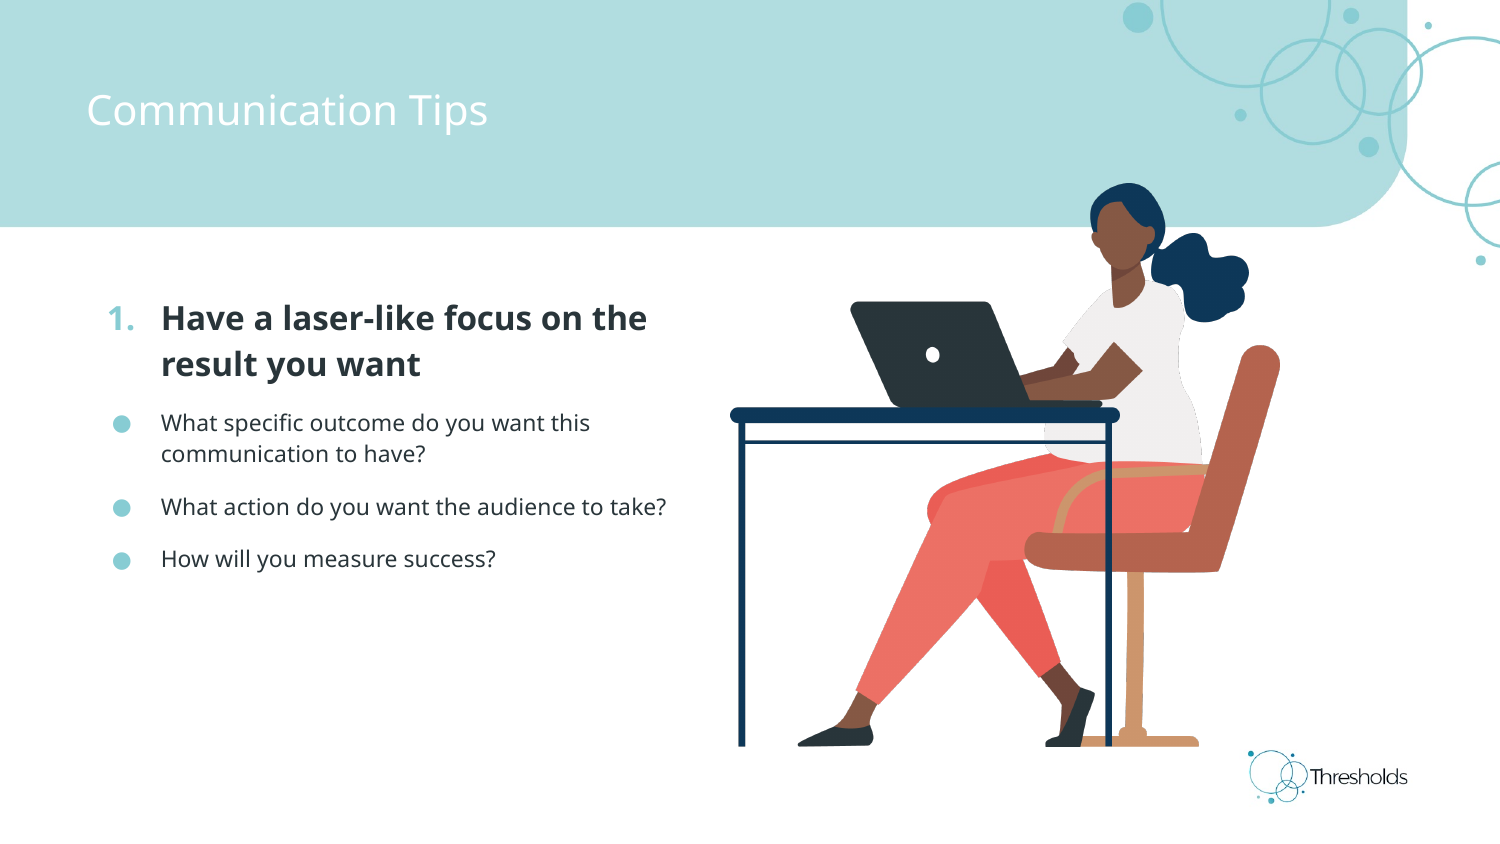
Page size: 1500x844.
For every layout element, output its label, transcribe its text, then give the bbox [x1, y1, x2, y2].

picture [0, 0, 1500, 844]
text_box Have a laser-like focus on the result you want What specific outcome do you want this communication to have? What action do you want the audience to take? How will you measure success? [70, 276, 725, 587]
text_box Communication Tips [70, 68, 835, 149]
